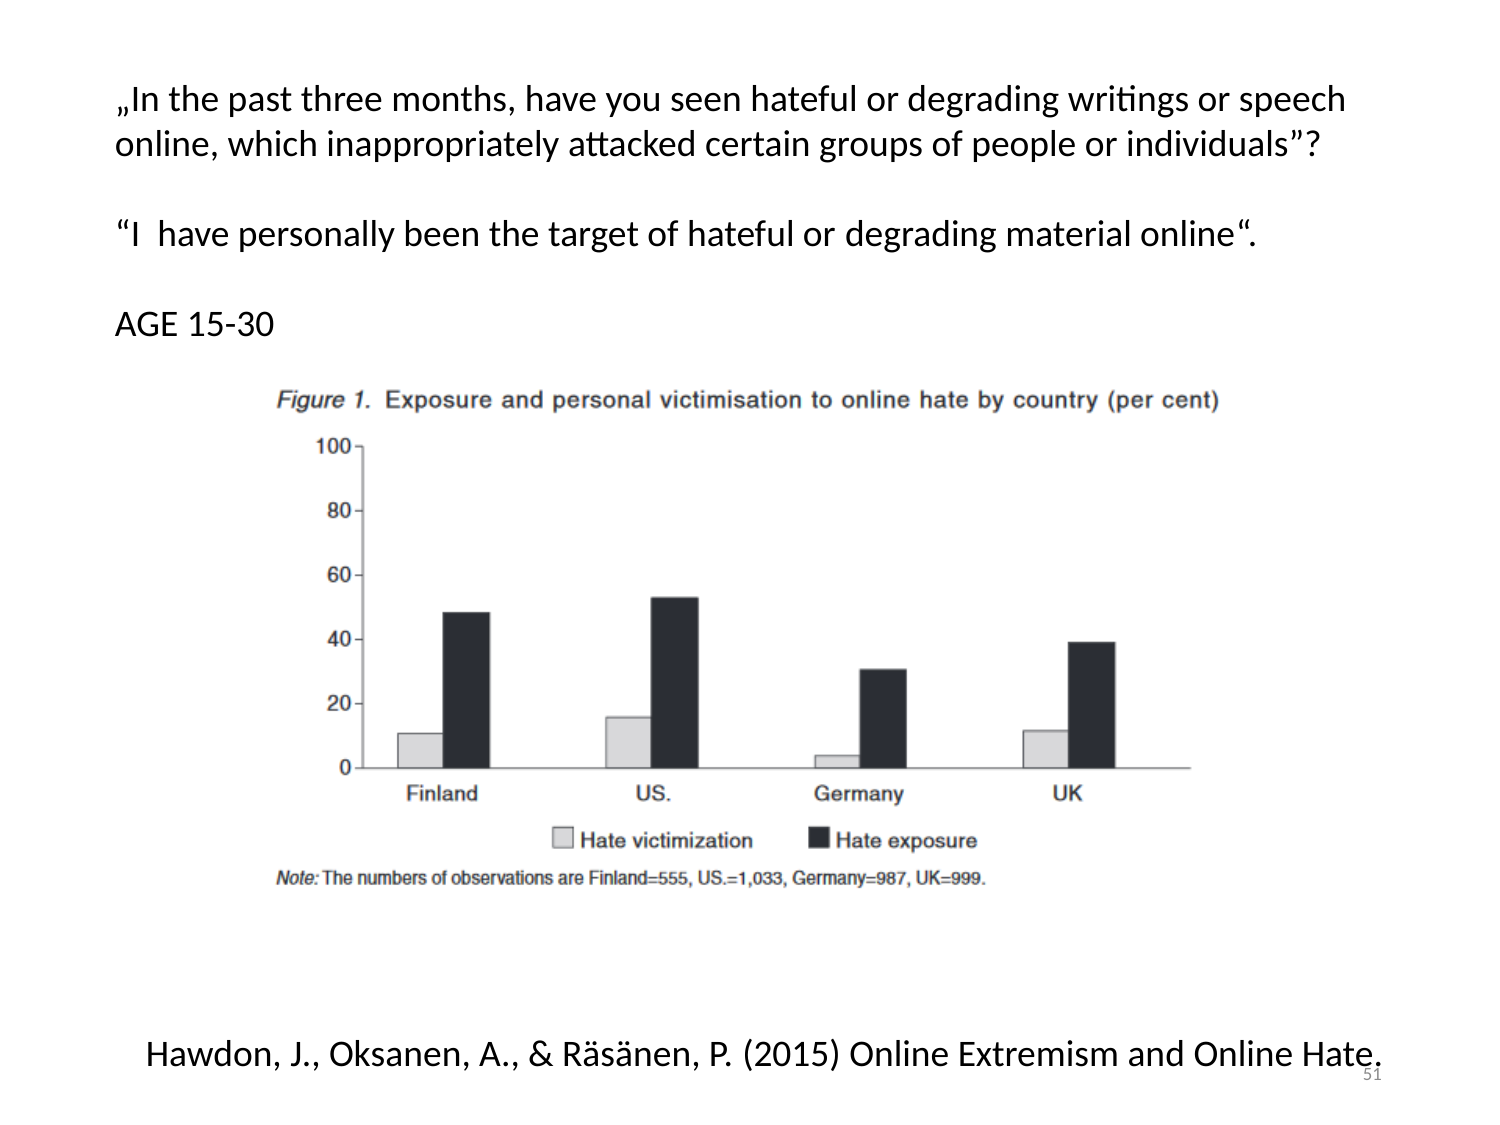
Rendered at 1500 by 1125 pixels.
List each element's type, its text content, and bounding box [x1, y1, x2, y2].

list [263, 371, 1237, 896]
slide_number 51 [1059, 1042, 1397, 1103]
text_box Hawdon, J., Oksanen, A., & Räsänen, P. (2015) Online Extremism and Online Hate. [131, 1021, 1399, 1081]
text_box „In the past three months, have you seen hateful or degrading writings or speech online, which inappropriately attacked certain groups of people or individuals”? “I have personally been the target of hateful or degrading material online“. AGE 15-30 [100, 66, 1406, 397]
